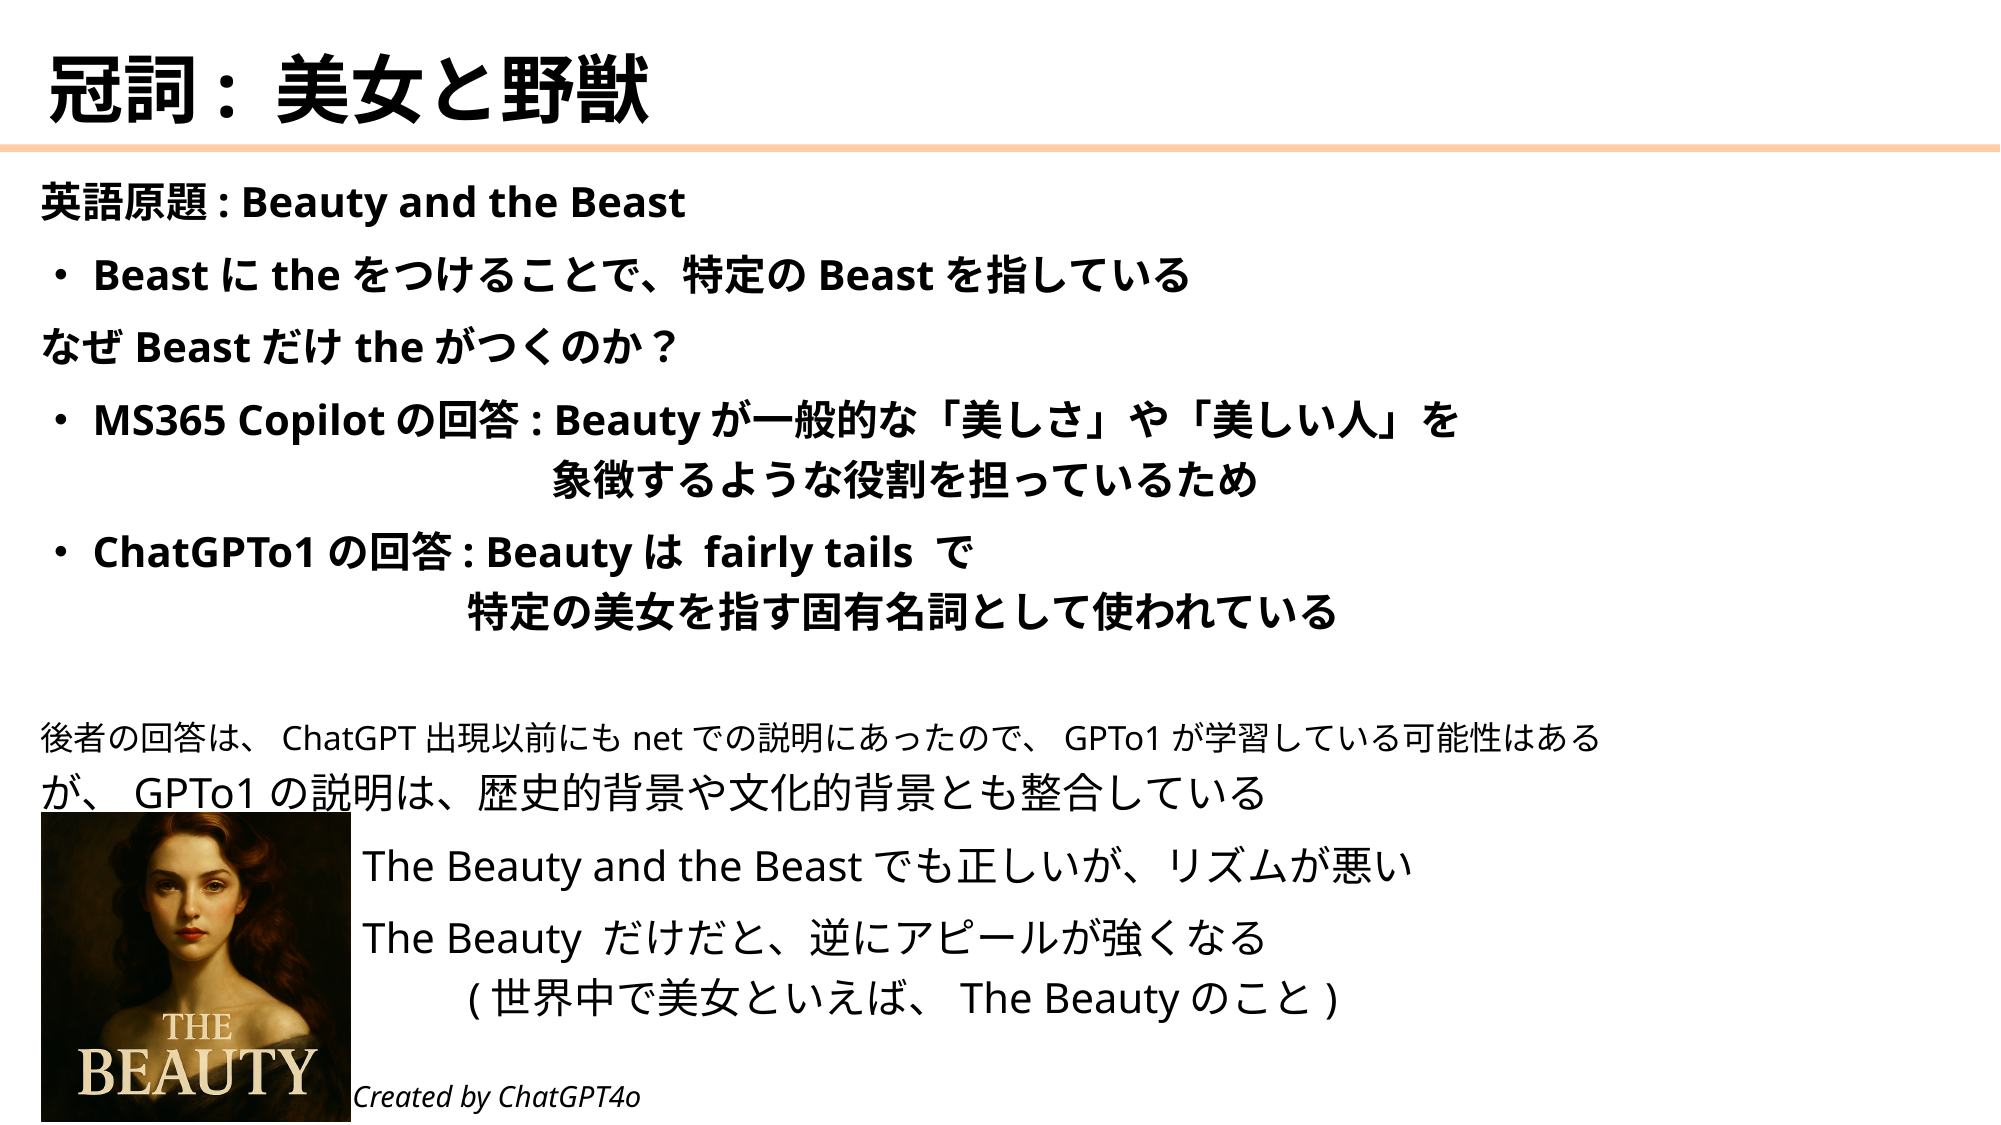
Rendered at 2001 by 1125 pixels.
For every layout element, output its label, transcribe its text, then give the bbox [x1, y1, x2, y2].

list 英語原題: Beauty and the Beast ・Beastにtheをつけることで、特定のBeastを指している なぜBeastだけtheがつくのか？ ・MS365 Copilotの回答: Beautyが一般的な「美しさ」や「美しい人」を 象徴するような役割を担っているため ・ChatGPTo1の回答: Beautyは fairly tails で 特定の美女を指す固有名詞として使われている 後者の回答は、ChatGPT出現以前にもnetでの説明にあったので、GPTo1が学習している可能性はある が、GPTo1の説明は、歴史的背景や文化的背景とも整合している The Beauty and the Beastでも正しいが、リズムが悪い The Beauty だけだと、逆にアピールが強くなる (世界中で美女といえば、The Beautyのこと) [25, 158, 1972, 1125]
picture [41, 812, 351, 1122]
text_box Created by ChatGPT4o [351, 1070, 1338, 1121]
title 冠詞: 美女と野獣 [33, 26, 1867, 158]
